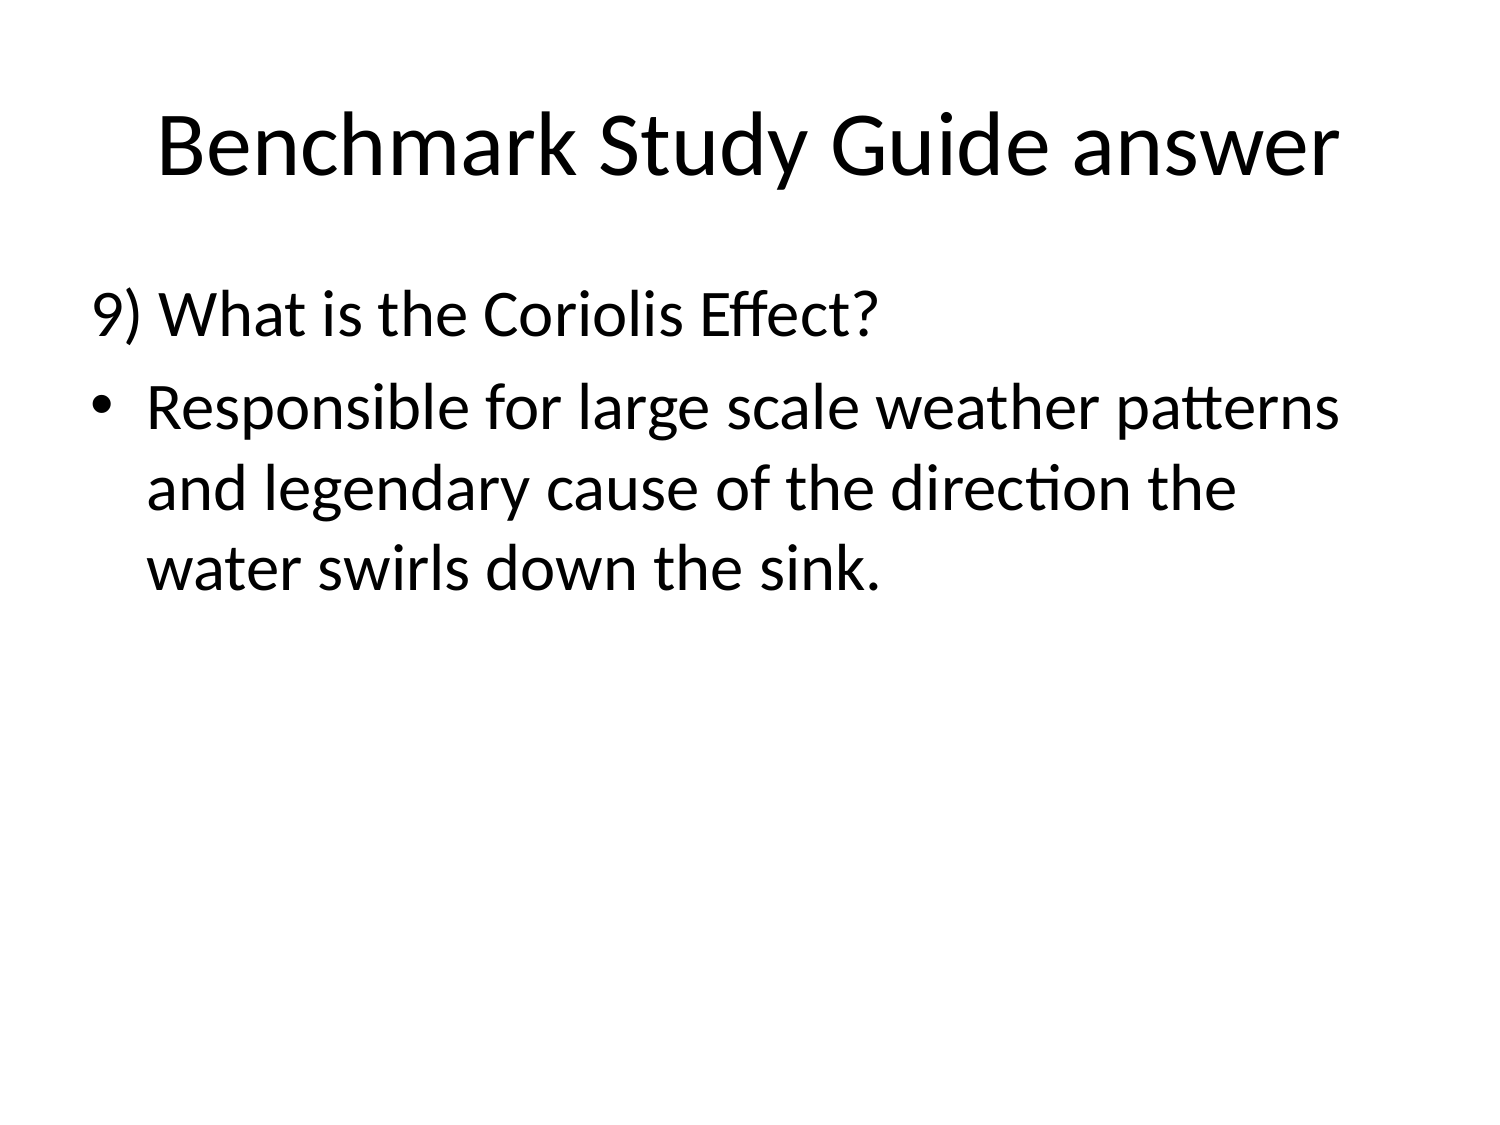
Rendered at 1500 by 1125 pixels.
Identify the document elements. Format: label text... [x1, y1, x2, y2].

list 9) What is the Coriolis Effect? Responsible for large scale weather patterns and legendary cause of the direction the water swirls down the sink. [75, 262, 1425, 1005]
title Benchmark Study Guide answer [75, 45, 1425, 233]
